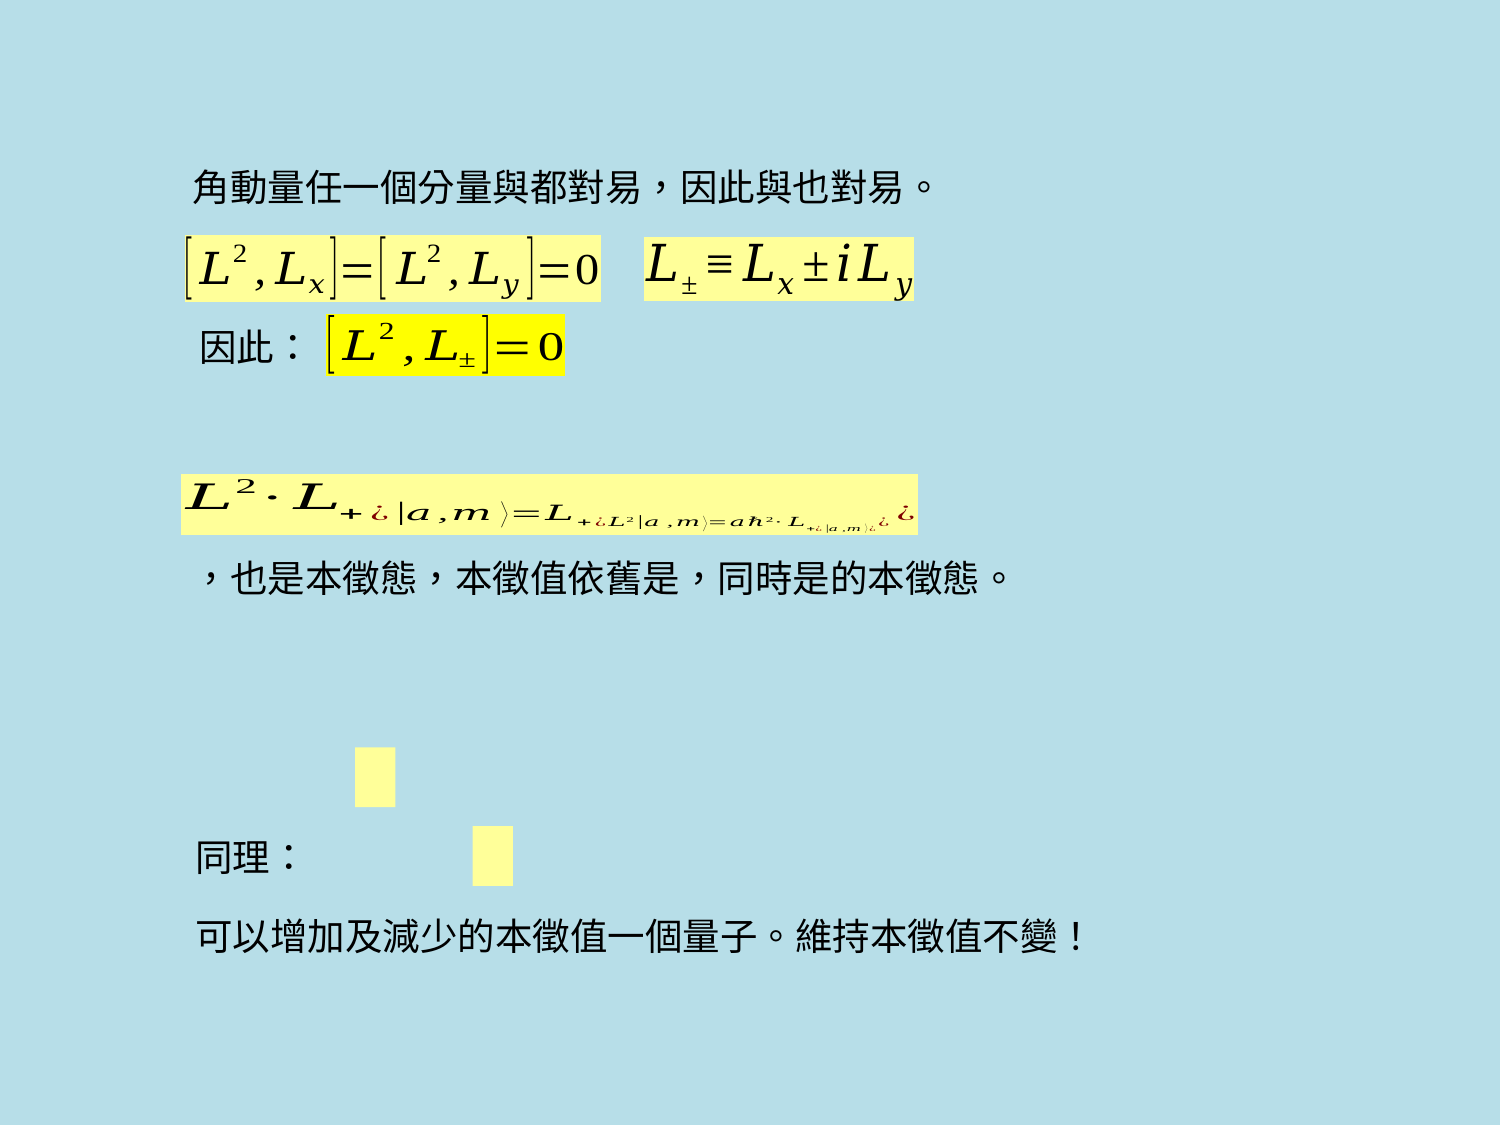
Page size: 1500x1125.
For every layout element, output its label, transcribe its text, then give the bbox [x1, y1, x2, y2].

text_box 同理： [180, 826, 343, 886]
text_box 因此： [184, 316, 326, 377]
